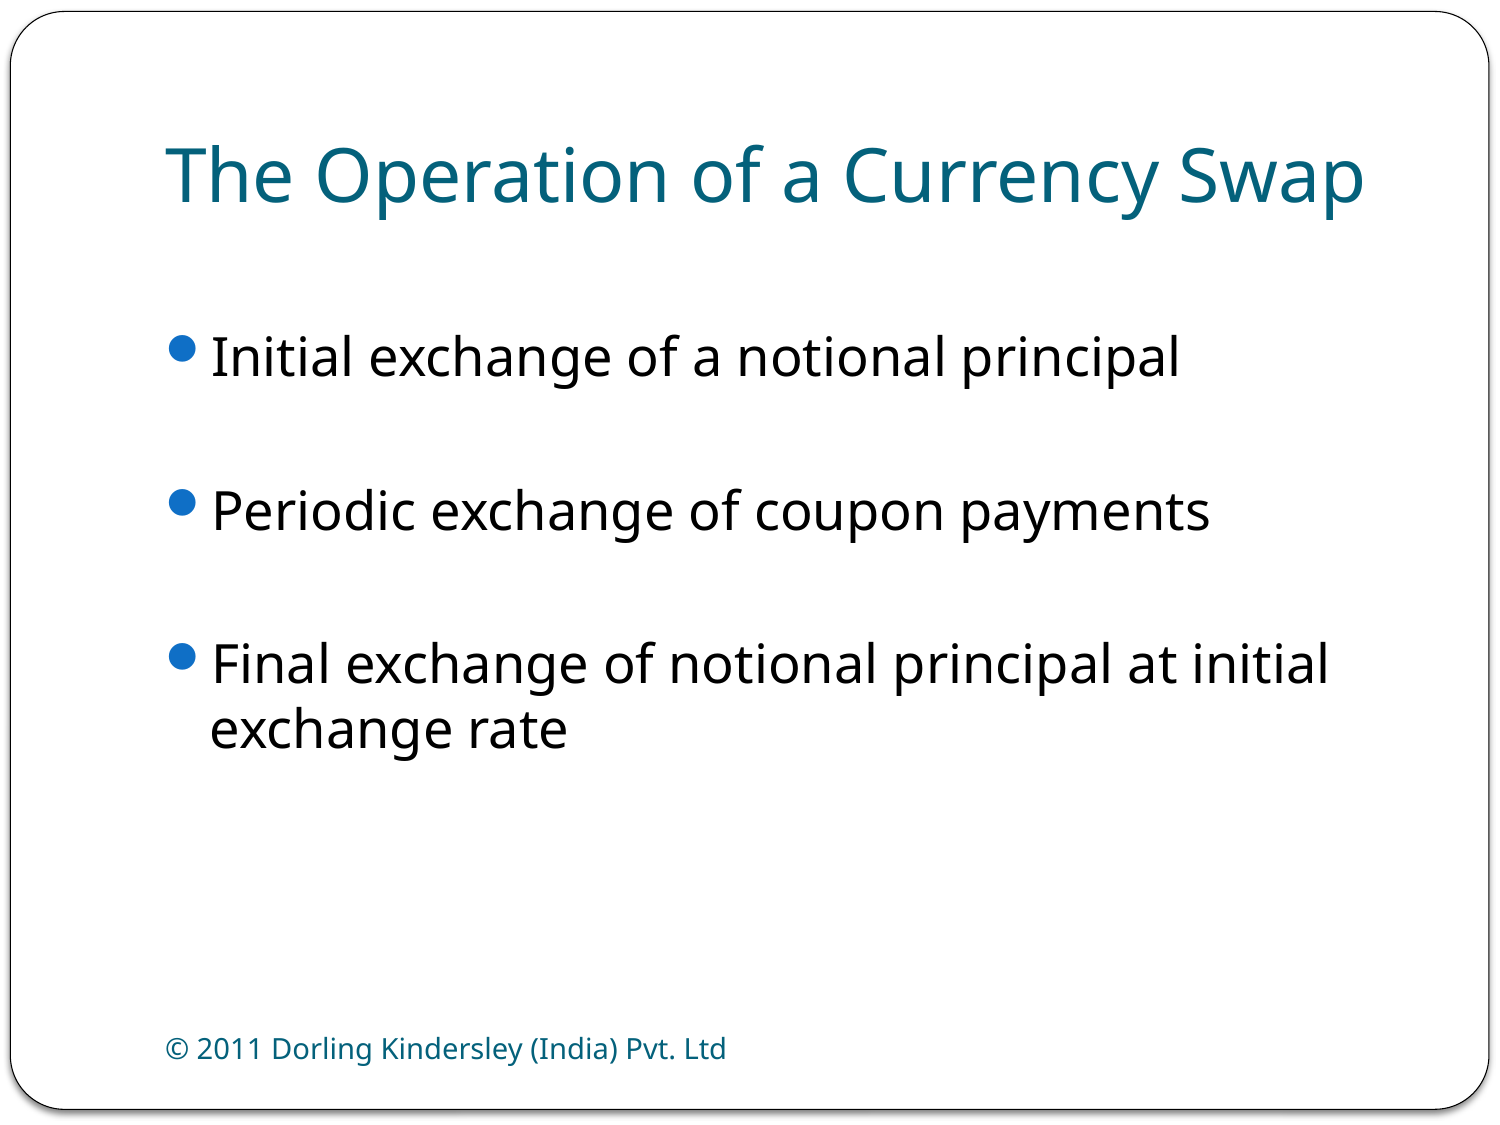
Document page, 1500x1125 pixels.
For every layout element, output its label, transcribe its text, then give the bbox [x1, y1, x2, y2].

footer © 2011 Dorling Kindersley (India) Pvt. Ltd [150, 1012, 800, 1088]
list Initial exchange of a notional principal Periodic exchange of coupon payments Final exchange of notional principal at initial exchange rate [149, 237, 1426, 988]
title The Operation of a Currency Swap [149, 44, 1426, 233]
